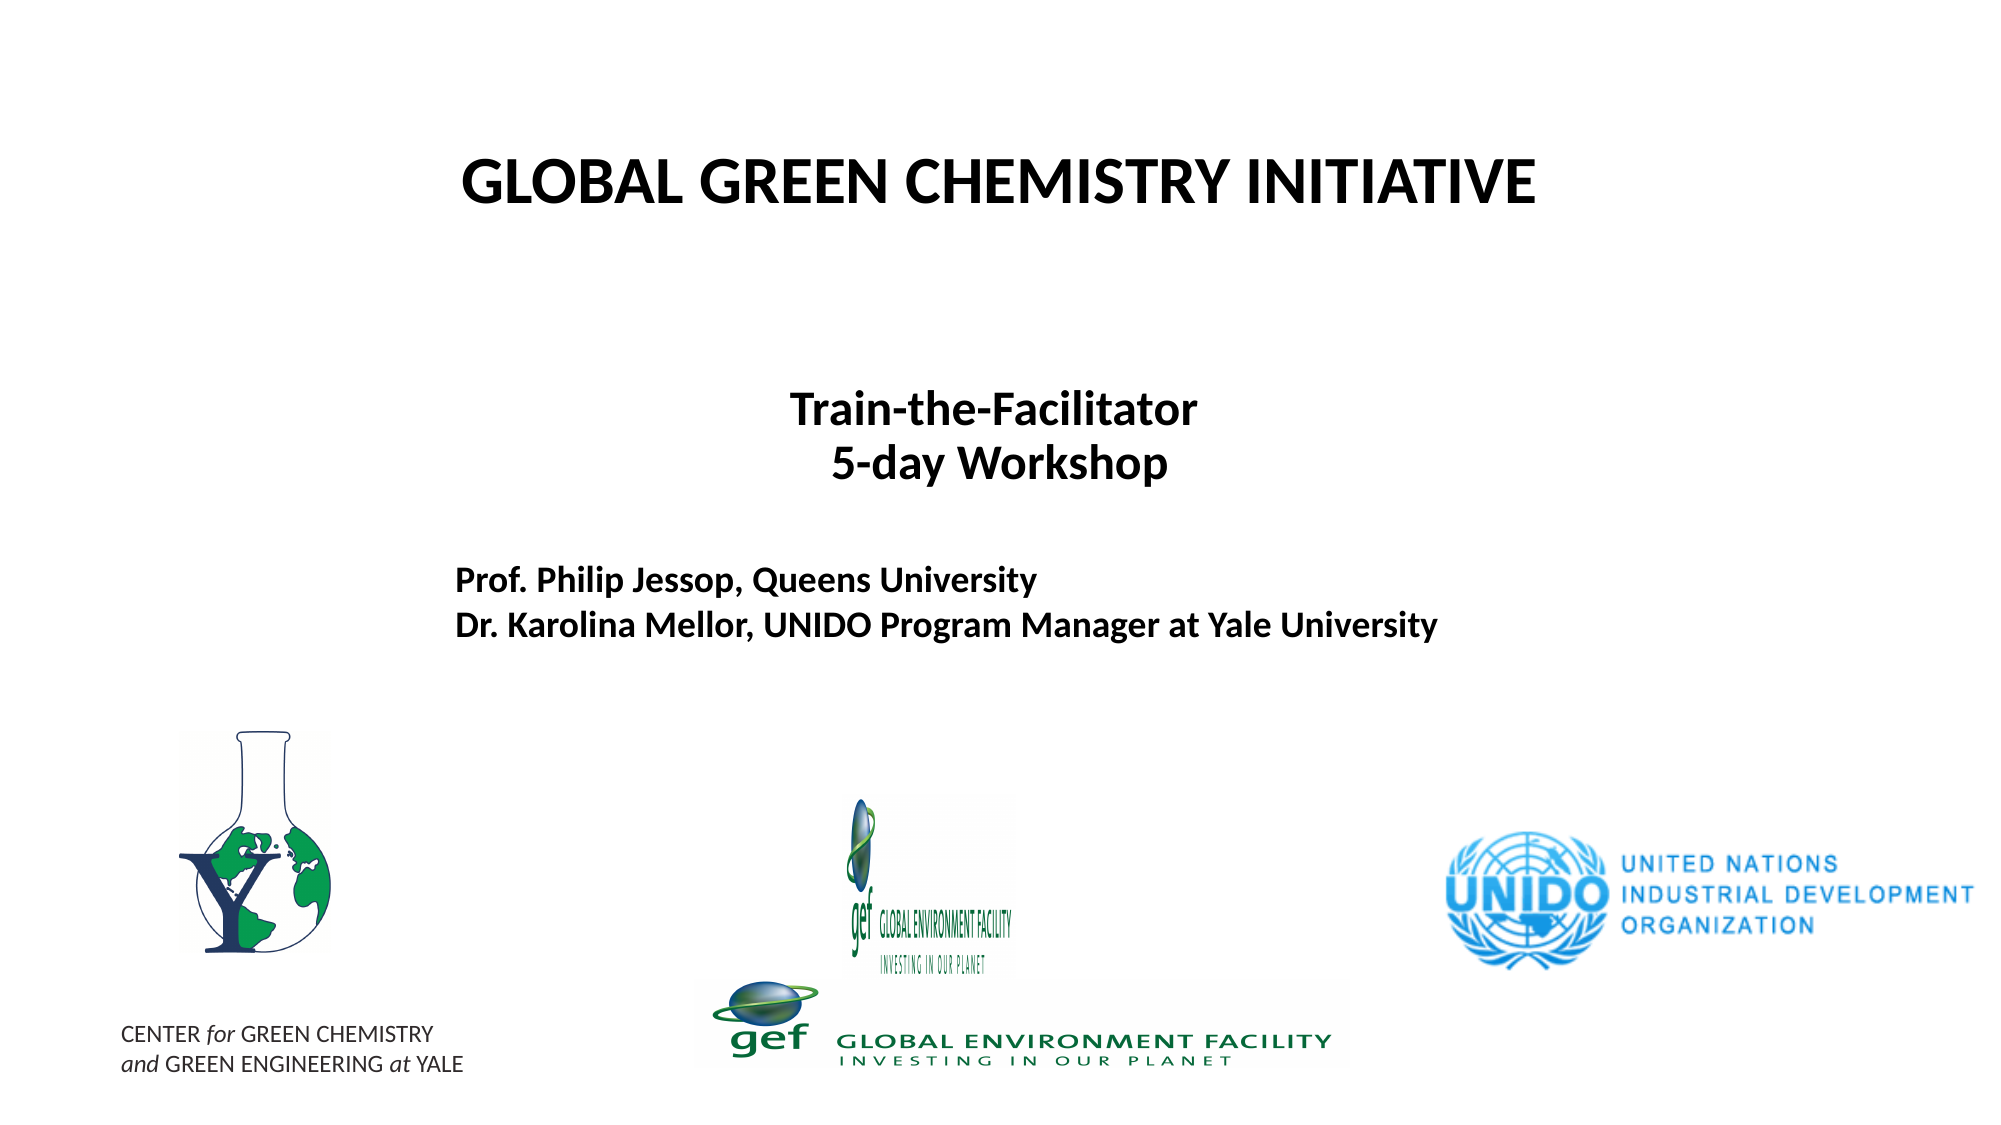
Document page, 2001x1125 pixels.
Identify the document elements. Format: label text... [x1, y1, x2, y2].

picture [1438, 815, 1982, 979]
text_box GLOBAL GREEN CHEMISTRY INITIATIVE [330, 90, 1670, 226]
text_box Prof. Philip Jessop, Queens University Dr. Karolina Mellor, UNIDO Program Manager at Yale University [440, 547, 1590, 653]
text_box CENTER for GREEN CHEMISTRY and GREEN ENGINEERING at YALE [106, 890, 555, 1086]
picture [179, 731, 331, 953]
picture [693, 794, 1350, 1068]
title Train-the-Facilitator 5-day Workshop [362, 327, 1638, 498]
